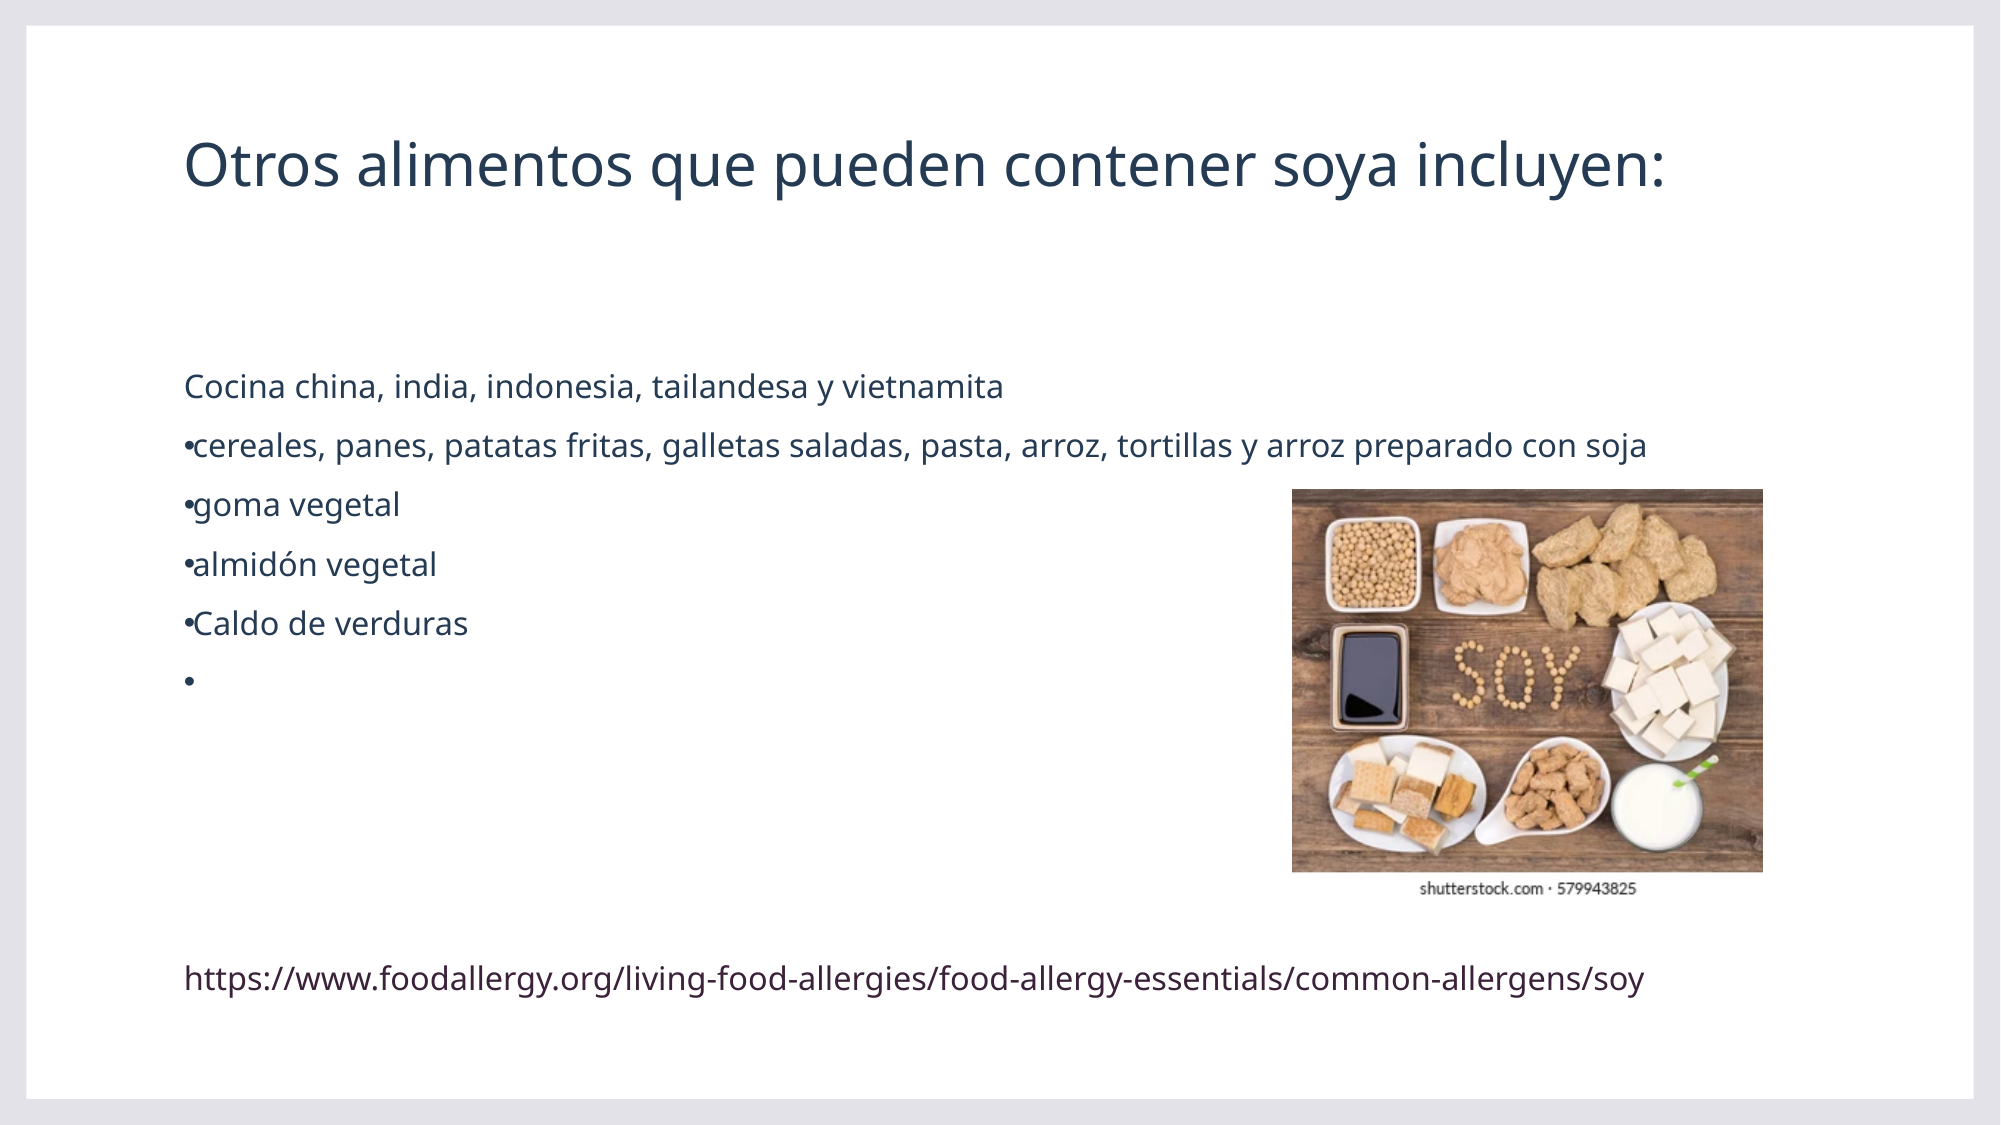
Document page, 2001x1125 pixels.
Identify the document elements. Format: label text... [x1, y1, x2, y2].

title Otros alimentos que pueden contener soya incluyen: [168, 118, 1832, 331]
picture [1292, 489, 1763, 902]
list Cocina china, india, indonesia, tailandesa y vietnamita cereales, panes, patatas fritas, galletas saladas, pasta, arroz, tortillas y arroz preparado con soja goma vegetal almidón vegetal Caldo de verduras https://www.foodallergy.org/living-food-allergies/food-allergy-essentials/common-allergens/soy [168, 354, 1832, 1006]
